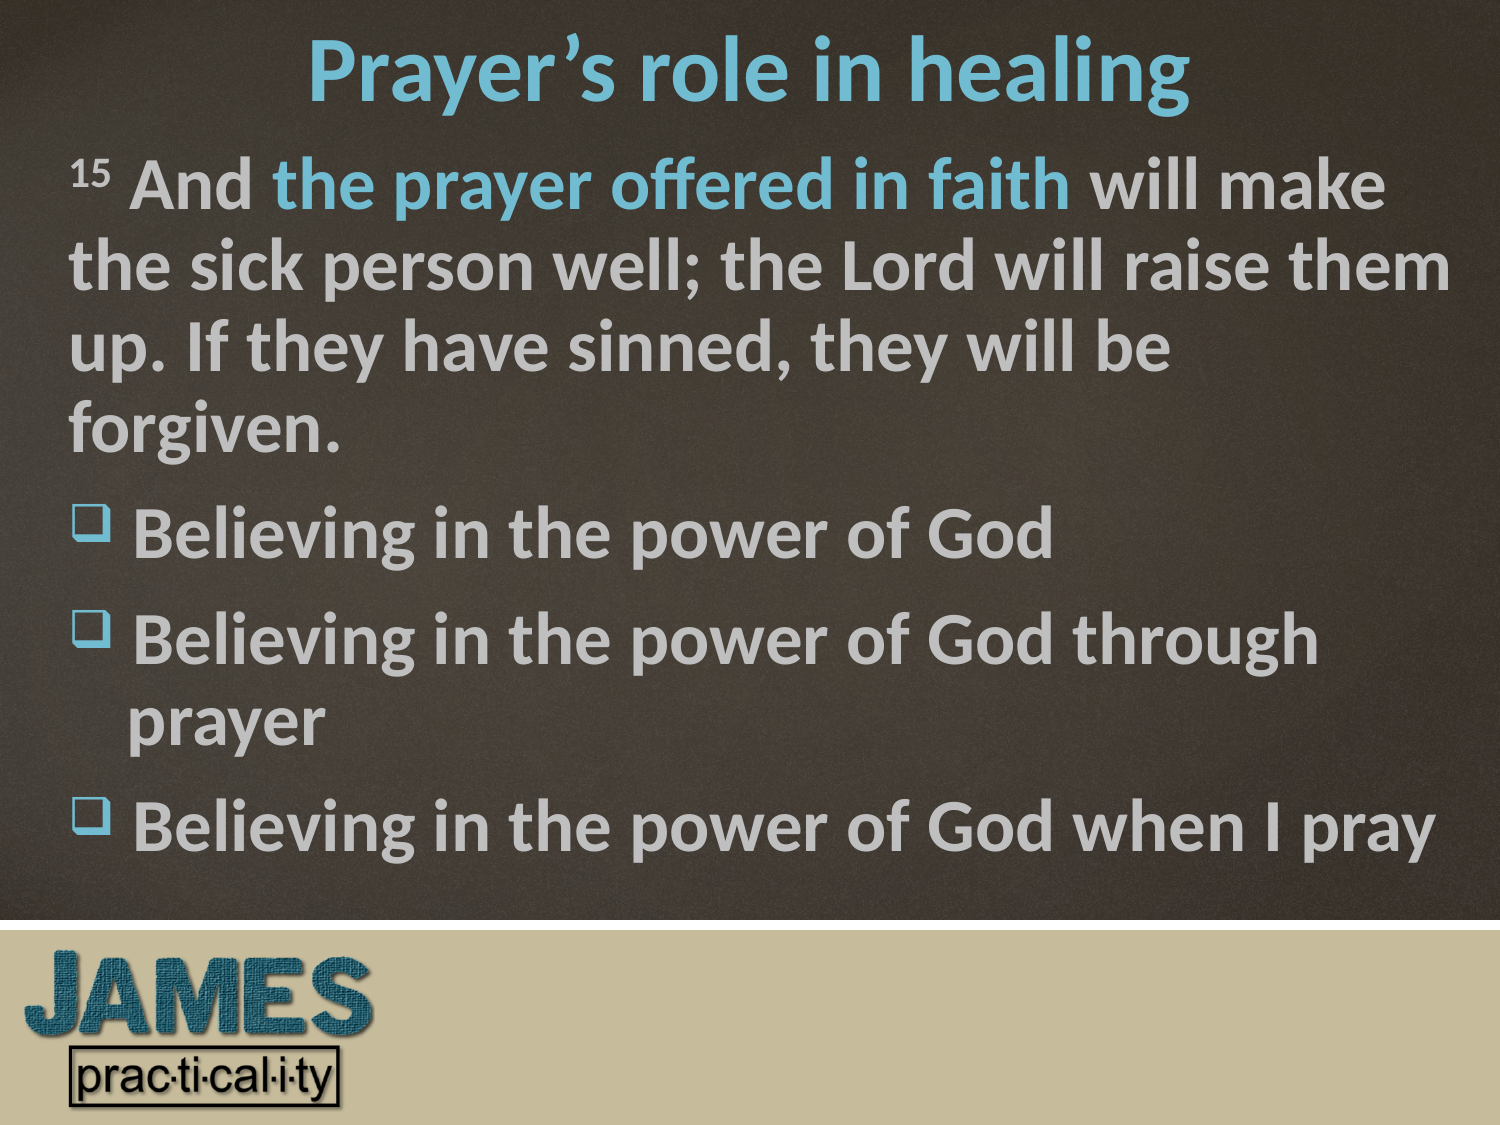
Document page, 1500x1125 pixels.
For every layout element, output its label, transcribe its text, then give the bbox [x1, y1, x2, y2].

title Prayer’s role in healing [0, 0, 1500, 113]
picture [21, 949, 375, 1112]
list 15 And the prayer offered in faith will make the sick person well; the Lord will raise them up. If they have sinned, they will be forgiven. Believing in the power of God Believing in the power of God through prayer Believing in the power of God when I pray [50, 137, 1475, 924]
text_box [0, 931, 1500, 1125]
